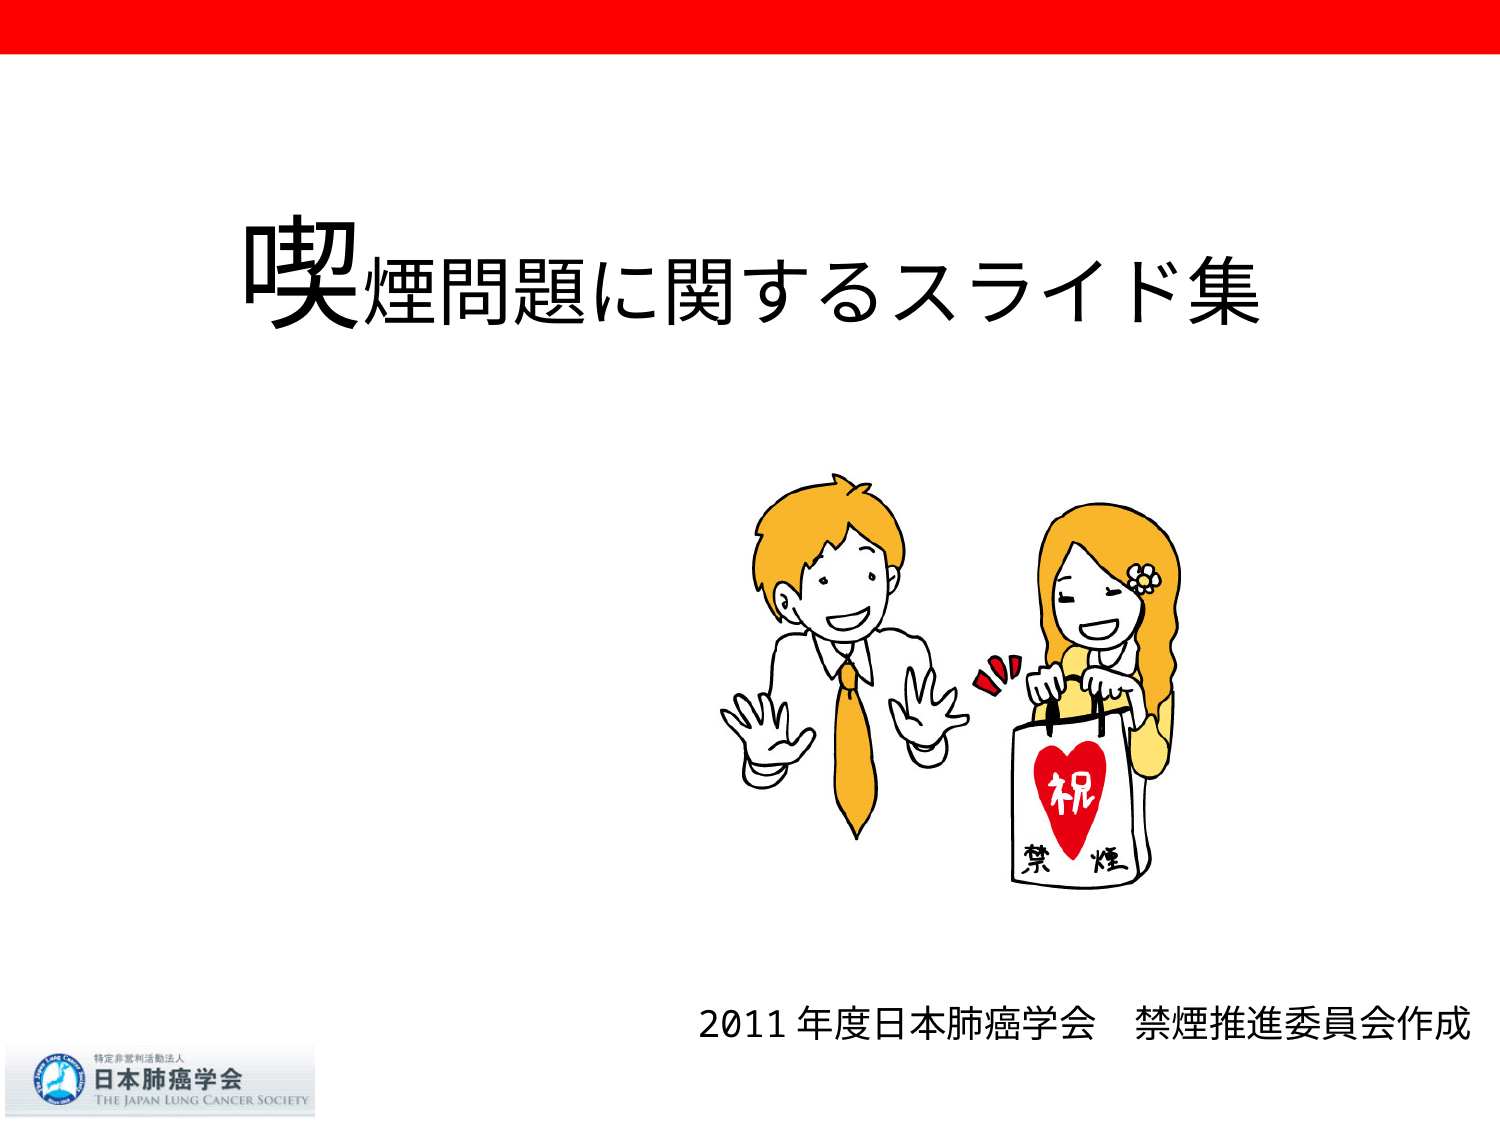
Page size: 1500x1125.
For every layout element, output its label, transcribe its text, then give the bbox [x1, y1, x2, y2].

title 喫煙問題に関するスライド集 [112, 125, 1388, 414]
picture [584, 408, 1361, 958]
text_box 2011年度日本肺癌学会 禁煙推進委員会作成 [682, 992, 1487, 1053]
picture [5, 1045, 315, 1118]
text_box [0, 0, 1500, 57]
